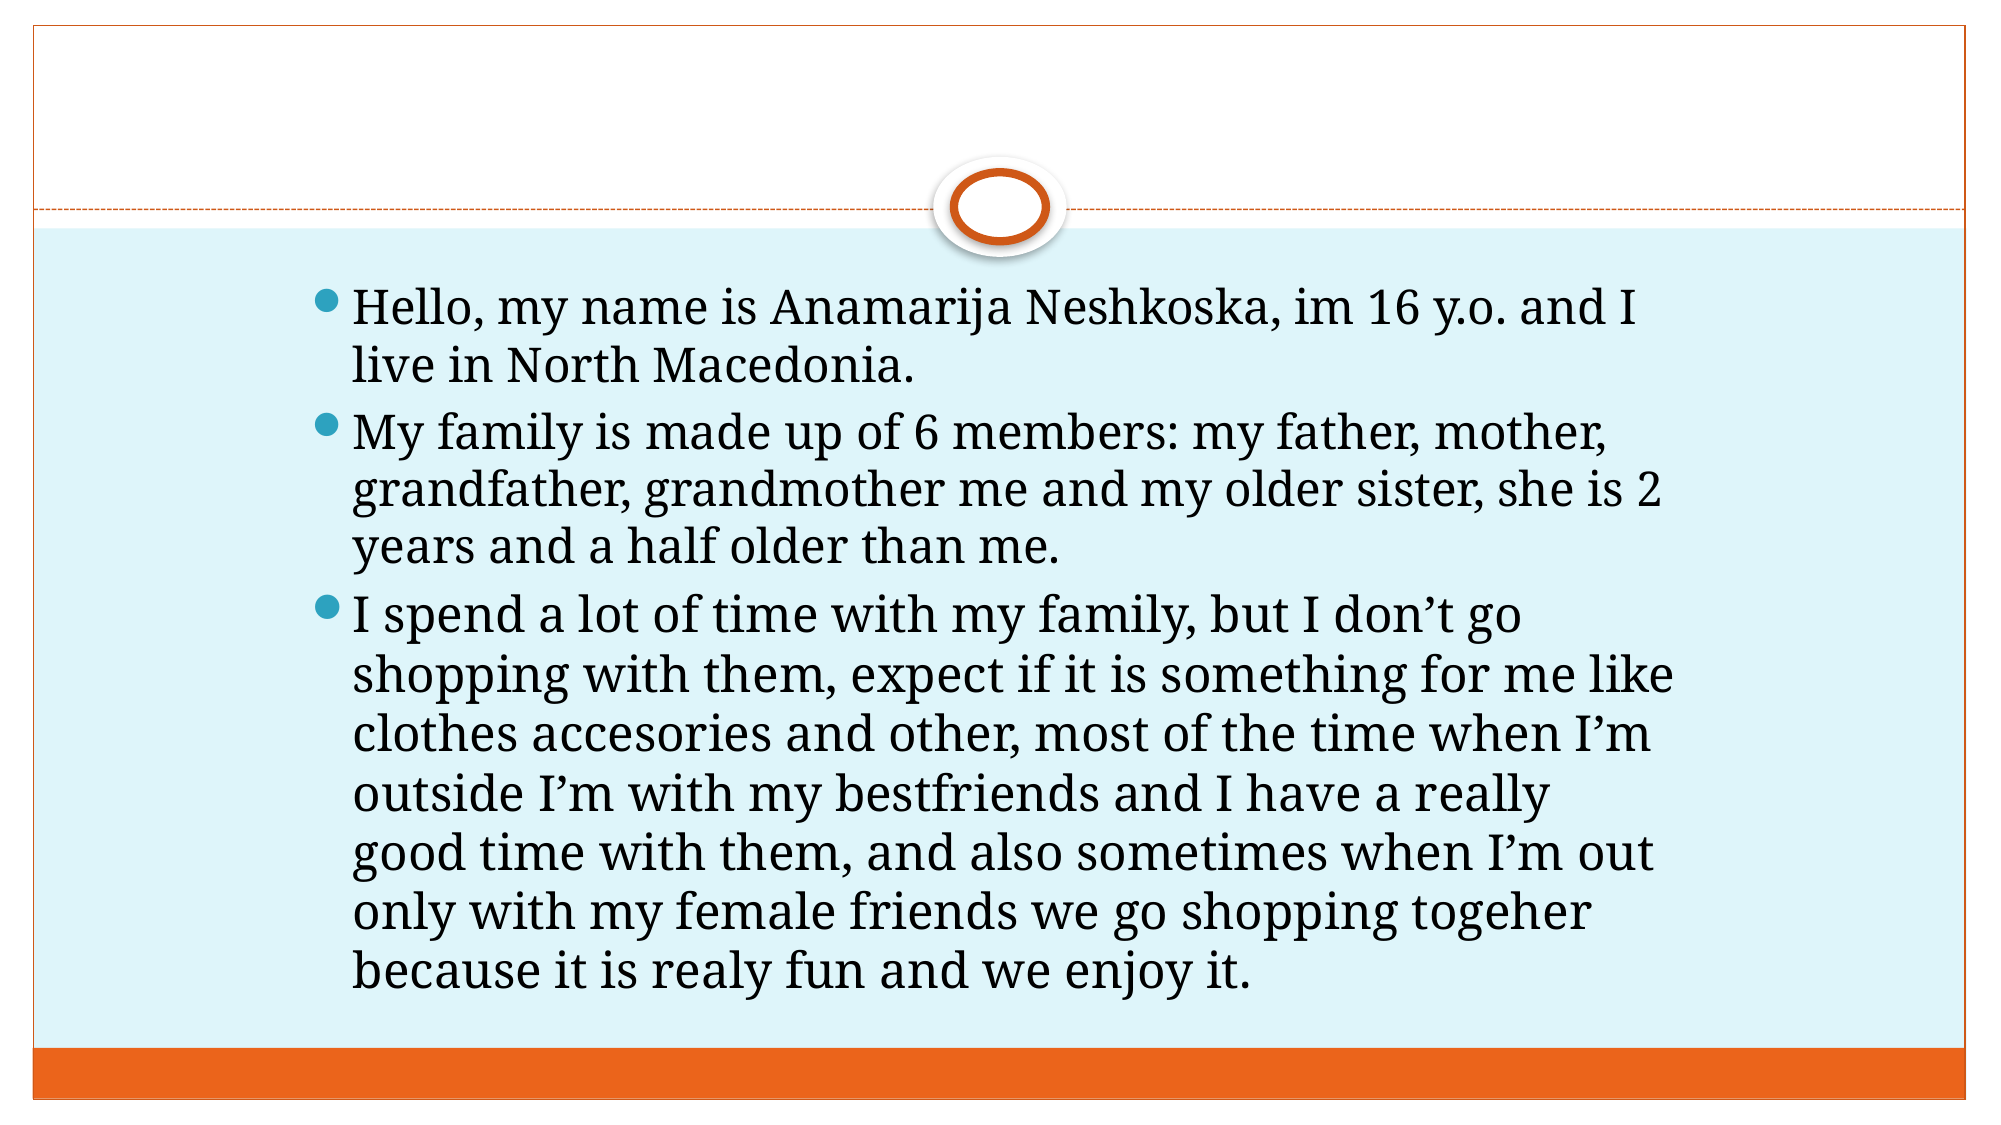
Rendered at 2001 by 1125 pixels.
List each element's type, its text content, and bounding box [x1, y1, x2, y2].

list Hello, my name is Anamarija Neshkoska, im 16 y.o. and I live in North Macedonia. My family is made up of 6 members: my father, mother, grandfather, grandmother me and my older sister, she is 2 years and a half older than me. I spend a lot of time with my family, but I don’t go shopping with them, expect if it is something for me like clothes accesories and other, most of the time when I’m outside I’m with my bestfriends and I have a really good time with them, and also sometimes when I’m out only with my female friends we go shopping togeher because it is realy fun and we enjoy it. [296, 269, 1692, 1020]
